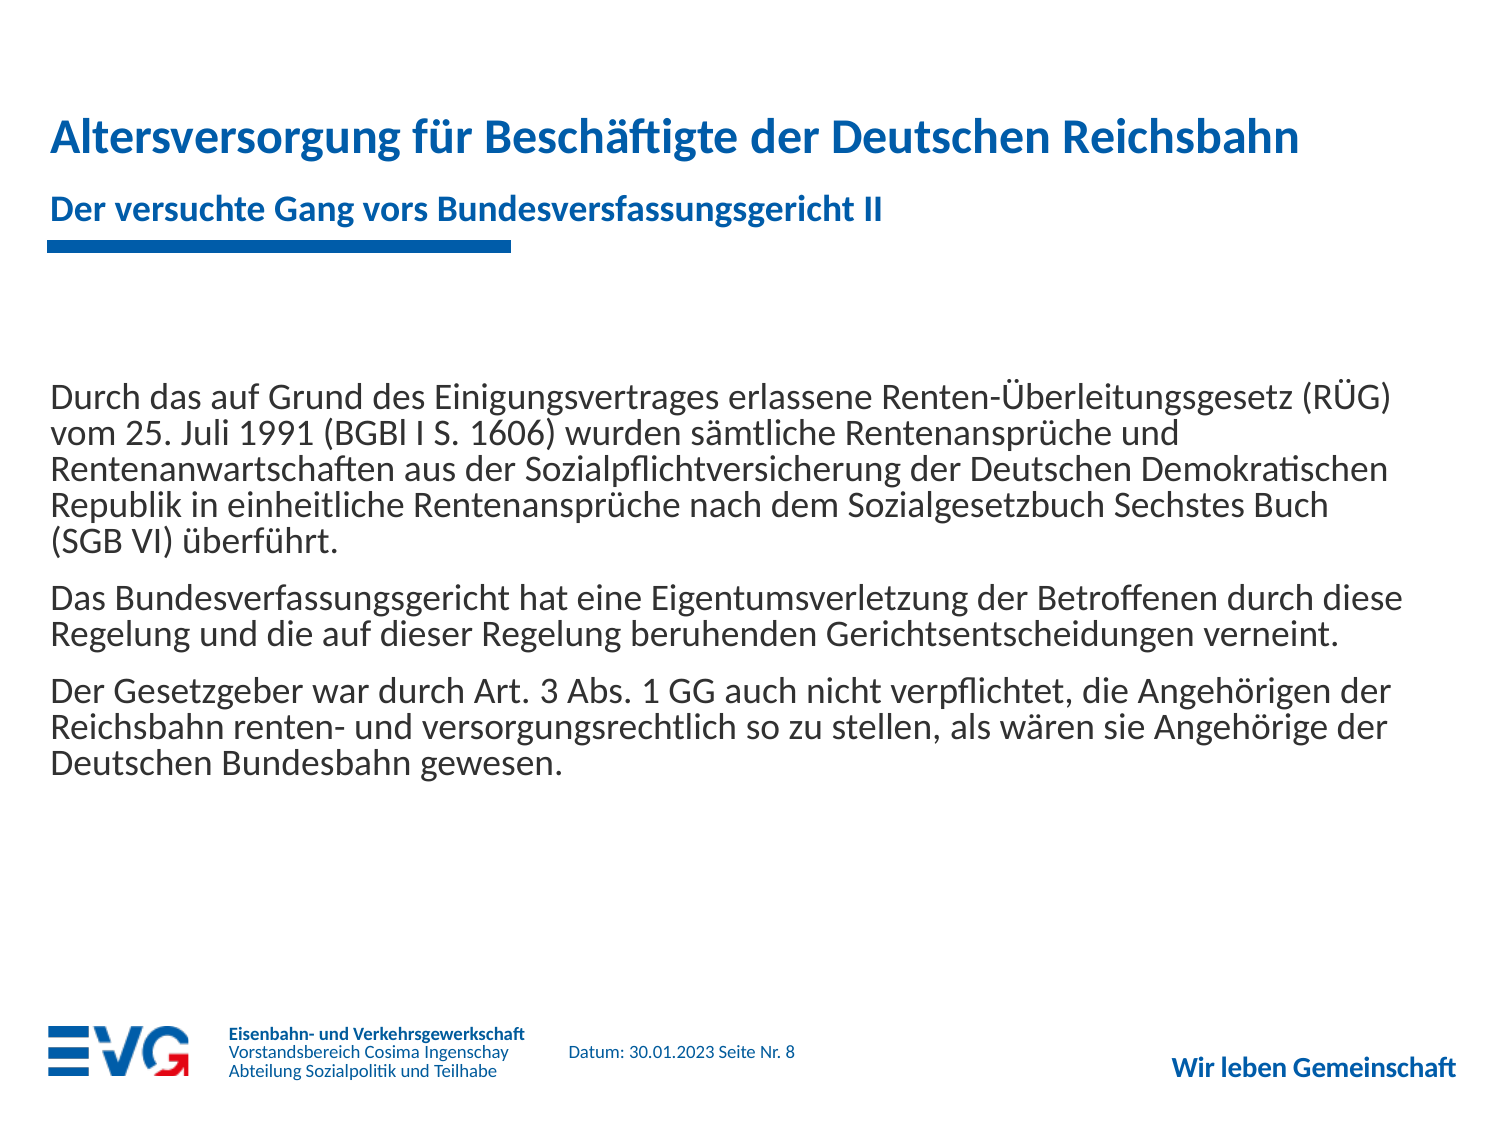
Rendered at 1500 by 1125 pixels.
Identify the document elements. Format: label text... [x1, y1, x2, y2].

title Altersversorgung für Beschäftigte der Deutschen Reichsbahn [35, 94, 1465, 165]
list Der versuchte Gang vors Bundesversfassungsgericht II [35, 165, 1465, 238]
list Durch das auf Grund des Einigungsvertrages erlassene Renten-Überleitungsgesetz (RÜG) vom 25. Juli 1991 (BGBl I S. 1606) wurden sämtliche Rentenansprüche und Rentenanwartschaften aus der Sozialpflichtversicherung der Deutschen Demokratischen Republik in einheitliche Rentenansprüche nach dem Sozialgesetzbuch Sechstes Buch (SGB VI) überführt. Das Bundesverfassungsgericht hat eine Eigentumsverletzung der Betroffenen durch diese Regelung und die auf dieser Regelung beruhenden Gerichtsentscheidungen verneint. Der Gesetzgeber war durch Art. 3 Abs. 1 GG auch nicht verpflichtet, die Angehörigen der Reichsbahn renten- und versorgungsrechtlich so zu stellen, als wären sie Angehörige der Deutschen Bundesbahn gewesen. [35, 373, 1465, 947]
